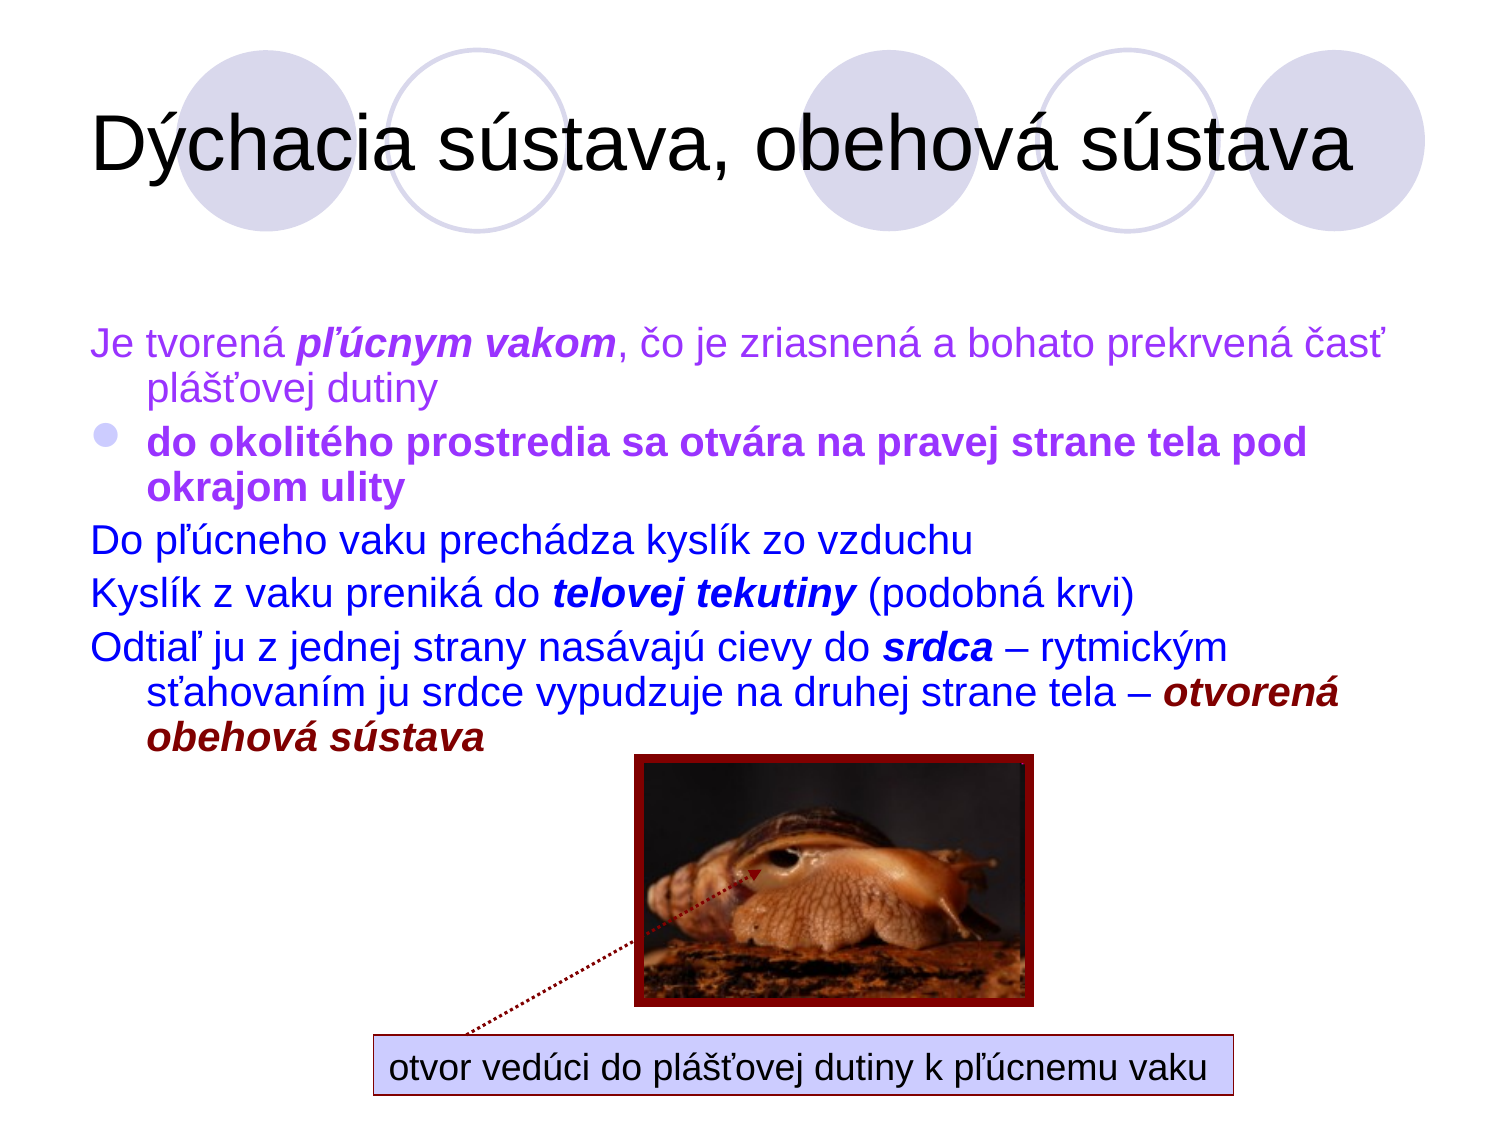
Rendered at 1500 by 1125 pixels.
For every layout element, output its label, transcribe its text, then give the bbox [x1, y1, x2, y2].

title Dýchacia sústava, obehová sústava [74, 44, 1426, 233]
text_box otvor vedúci do plášťovej dutiny k pľúcnemu vaku [373, 1035, 1234, 1095]
list Je tvorená pľúcnym vakom, čo je zriasnená a bohato prekrvená časť plášťovej dutiny do okolitého prostredia sa otvára na pravej strane tela pod okrajom ulity Do pľúcneho vaku prechádza kyslík zo vzduchu Kyslík z vaku preniká do telovej tekutiny (podobná krvi) Odtiaľ ju z jednej strany nasávajú cievy do srdca – rytmickým sťahovaním ju srdce vypudzuje na druhej strane tela – otvorená obehová sústava [74, 314, 1426, 776]
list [643, 763, 1026, 998]
